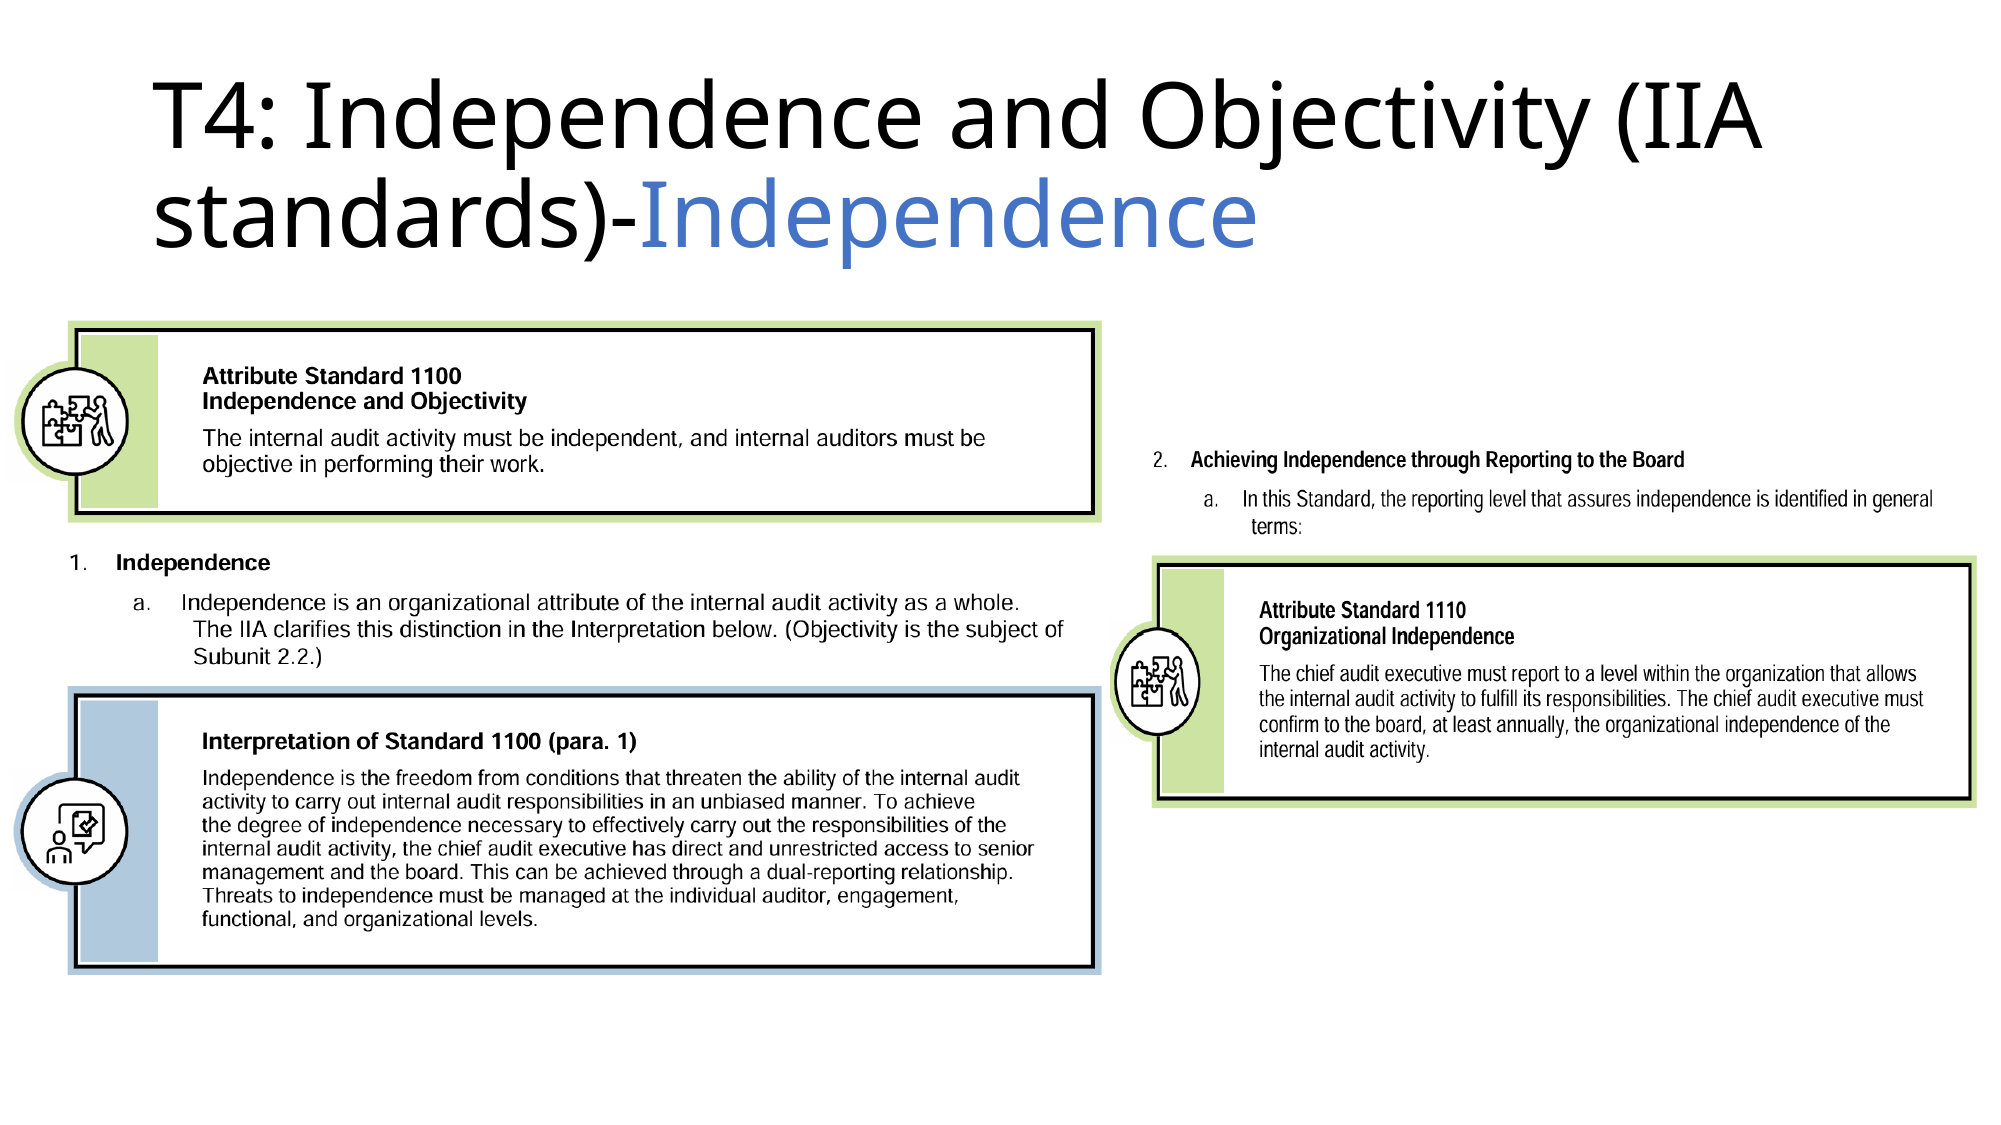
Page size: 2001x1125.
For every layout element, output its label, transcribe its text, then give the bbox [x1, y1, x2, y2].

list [0, 303, 1144, 539]
title T4: Independence and Objectivity (IIA standards)-Independence [137, 59, 1863, 278]
picture [9, 438, 2000, 975]
